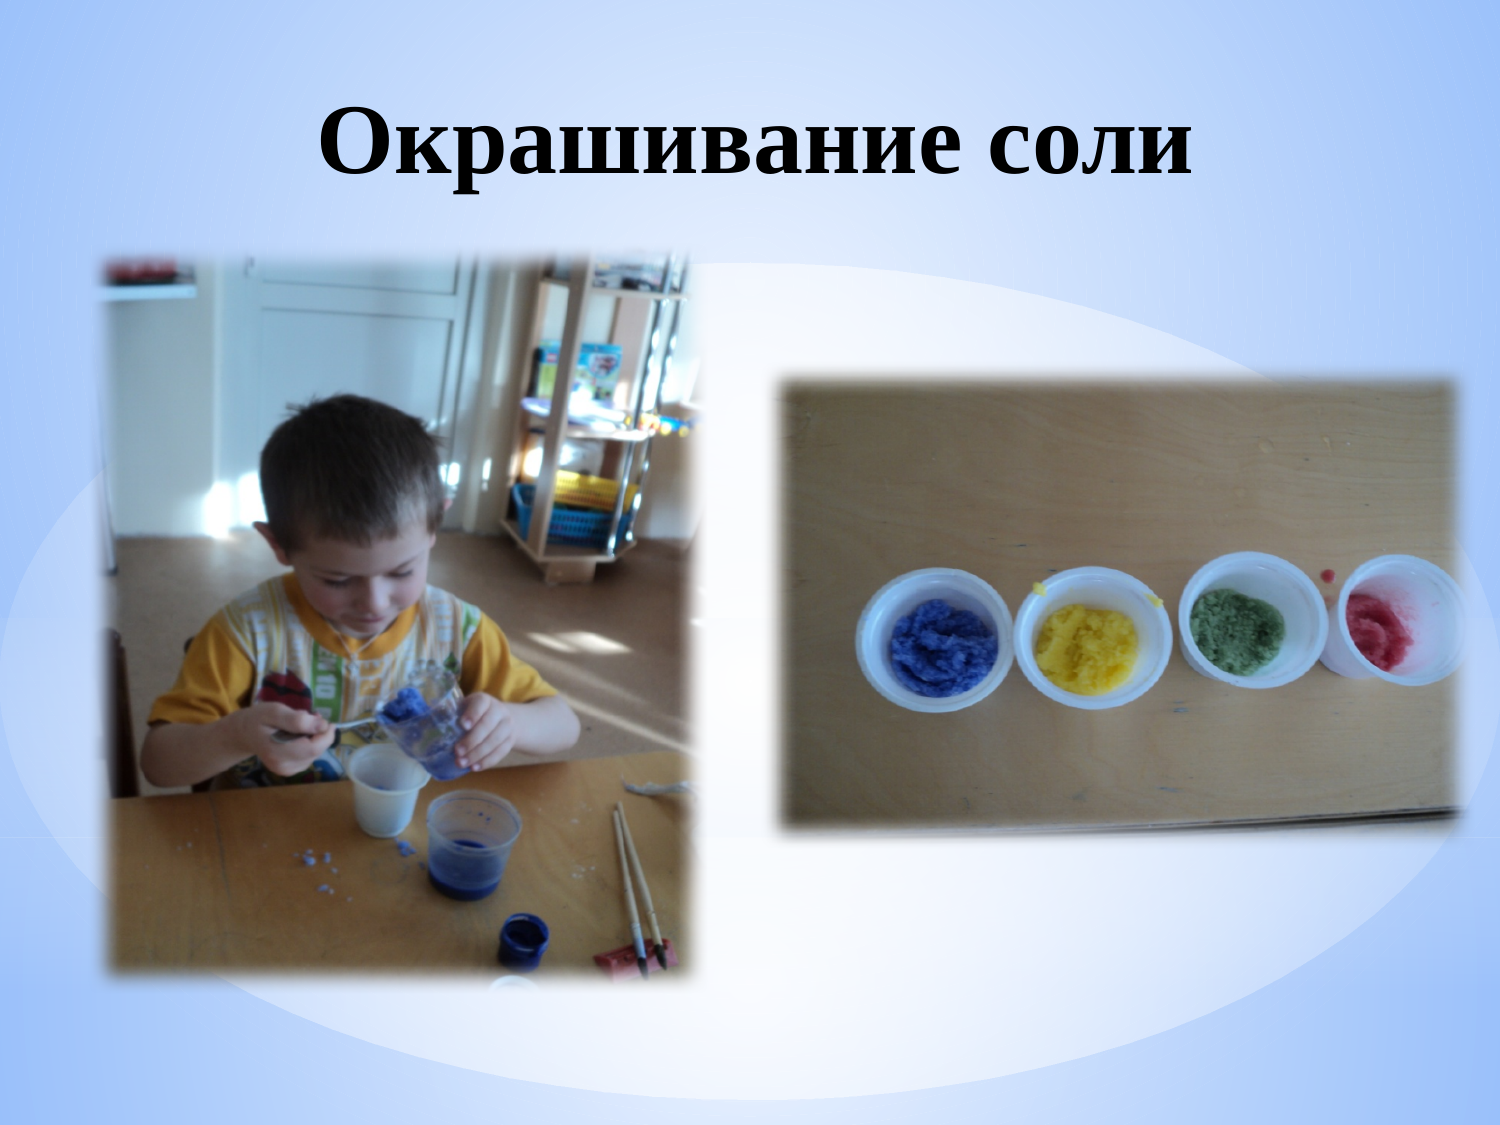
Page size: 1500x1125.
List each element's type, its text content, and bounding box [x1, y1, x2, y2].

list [761, 361, 1475, 849]
title Окрашивание соли [135, 66, 1376, 254]
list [88, 243, 708, 994]
